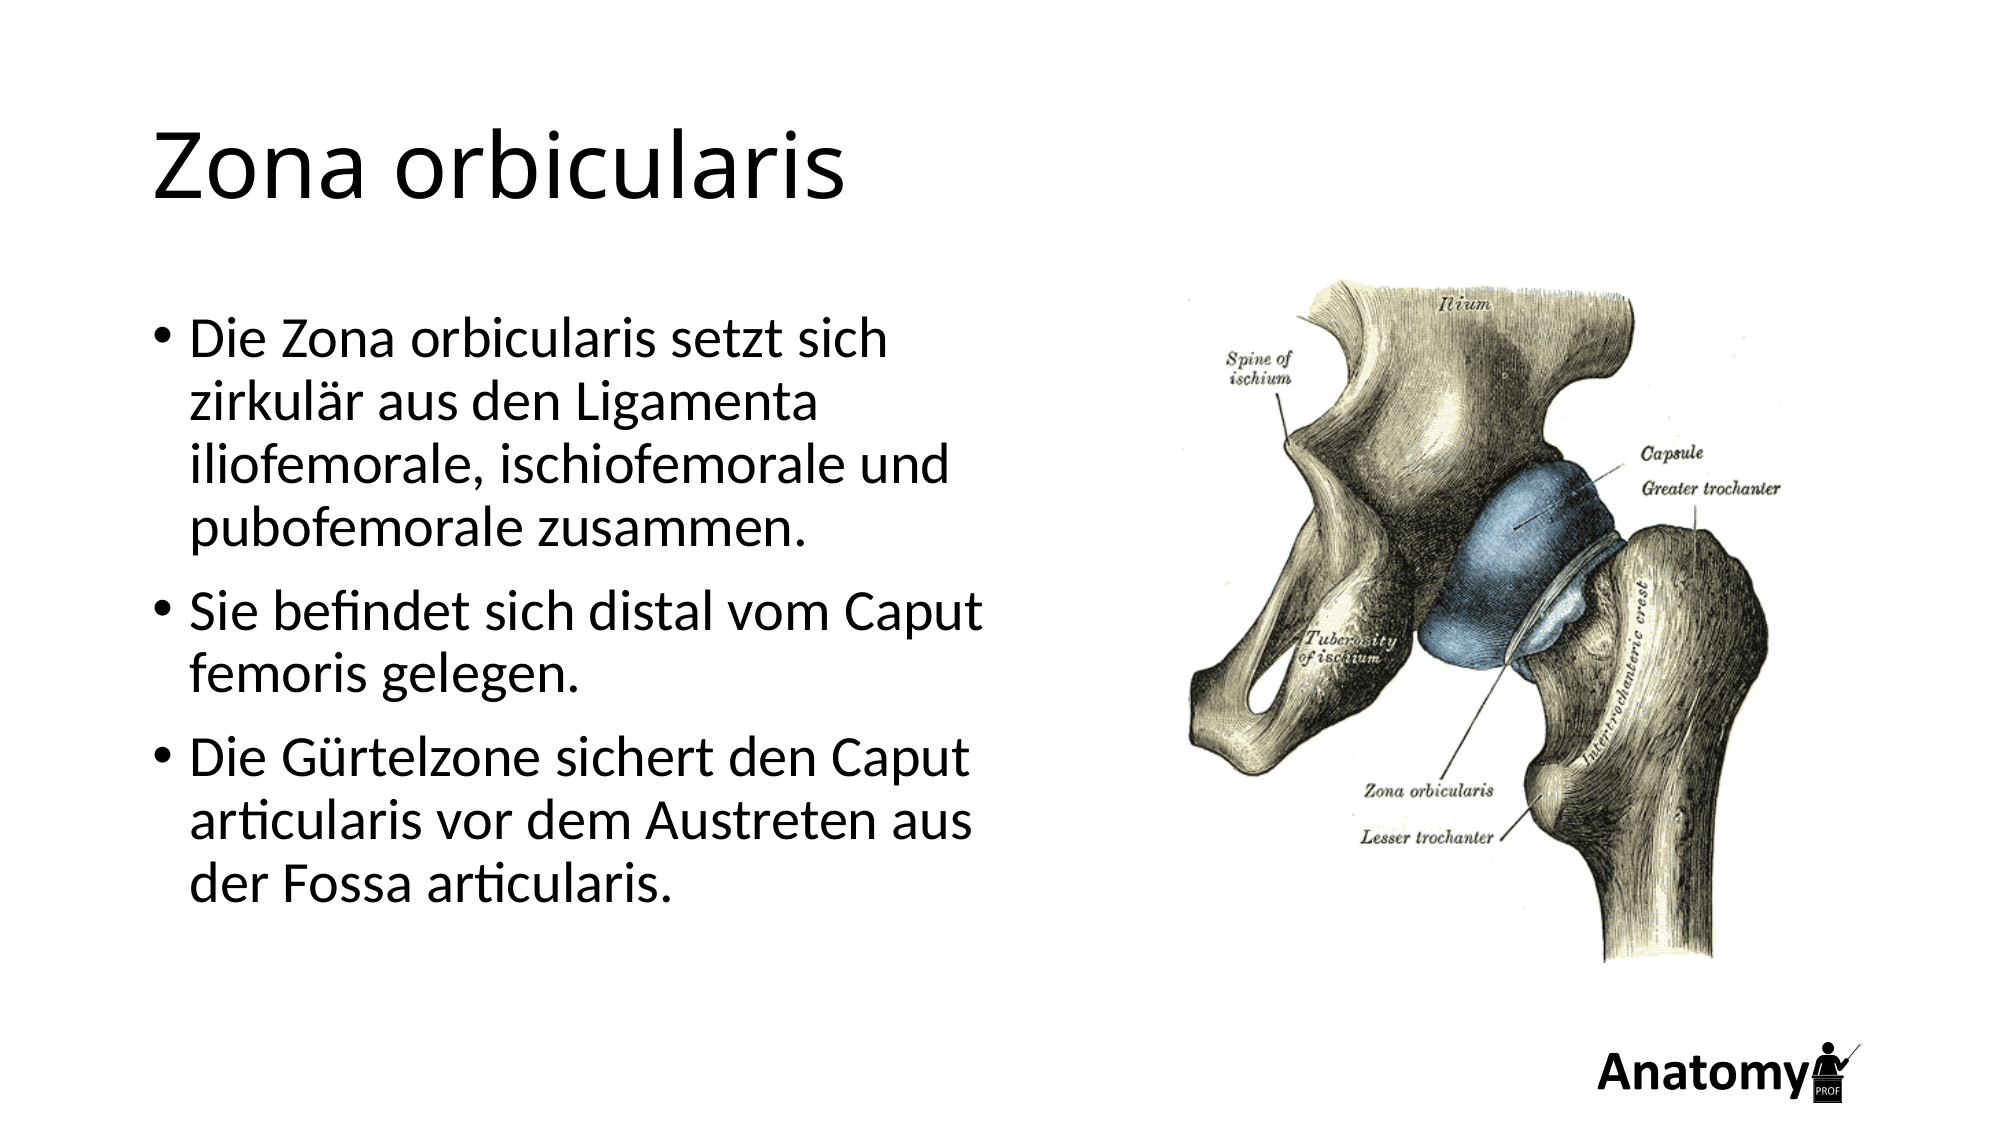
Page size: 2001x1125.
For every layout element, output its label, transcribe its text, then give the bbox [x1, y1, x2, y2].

list Die Zona orbicularis setzt sich zirkulär aus den Ligamenta iliofemorale, ischiofemorale und pubofemorale zusammen. Sie befindet sich distal vom Caput femoris gelegen. Die Gürtelzone sichert den Caput articularis vor dem Austreten aus der Fossa articularis. [137, 299, 1004, 1014]
title Zona orbicularis [137, 59, 1863, 278]
picture [1175, 277, 1785, 963]
picture [1595, 1042, 1863, 1103]
